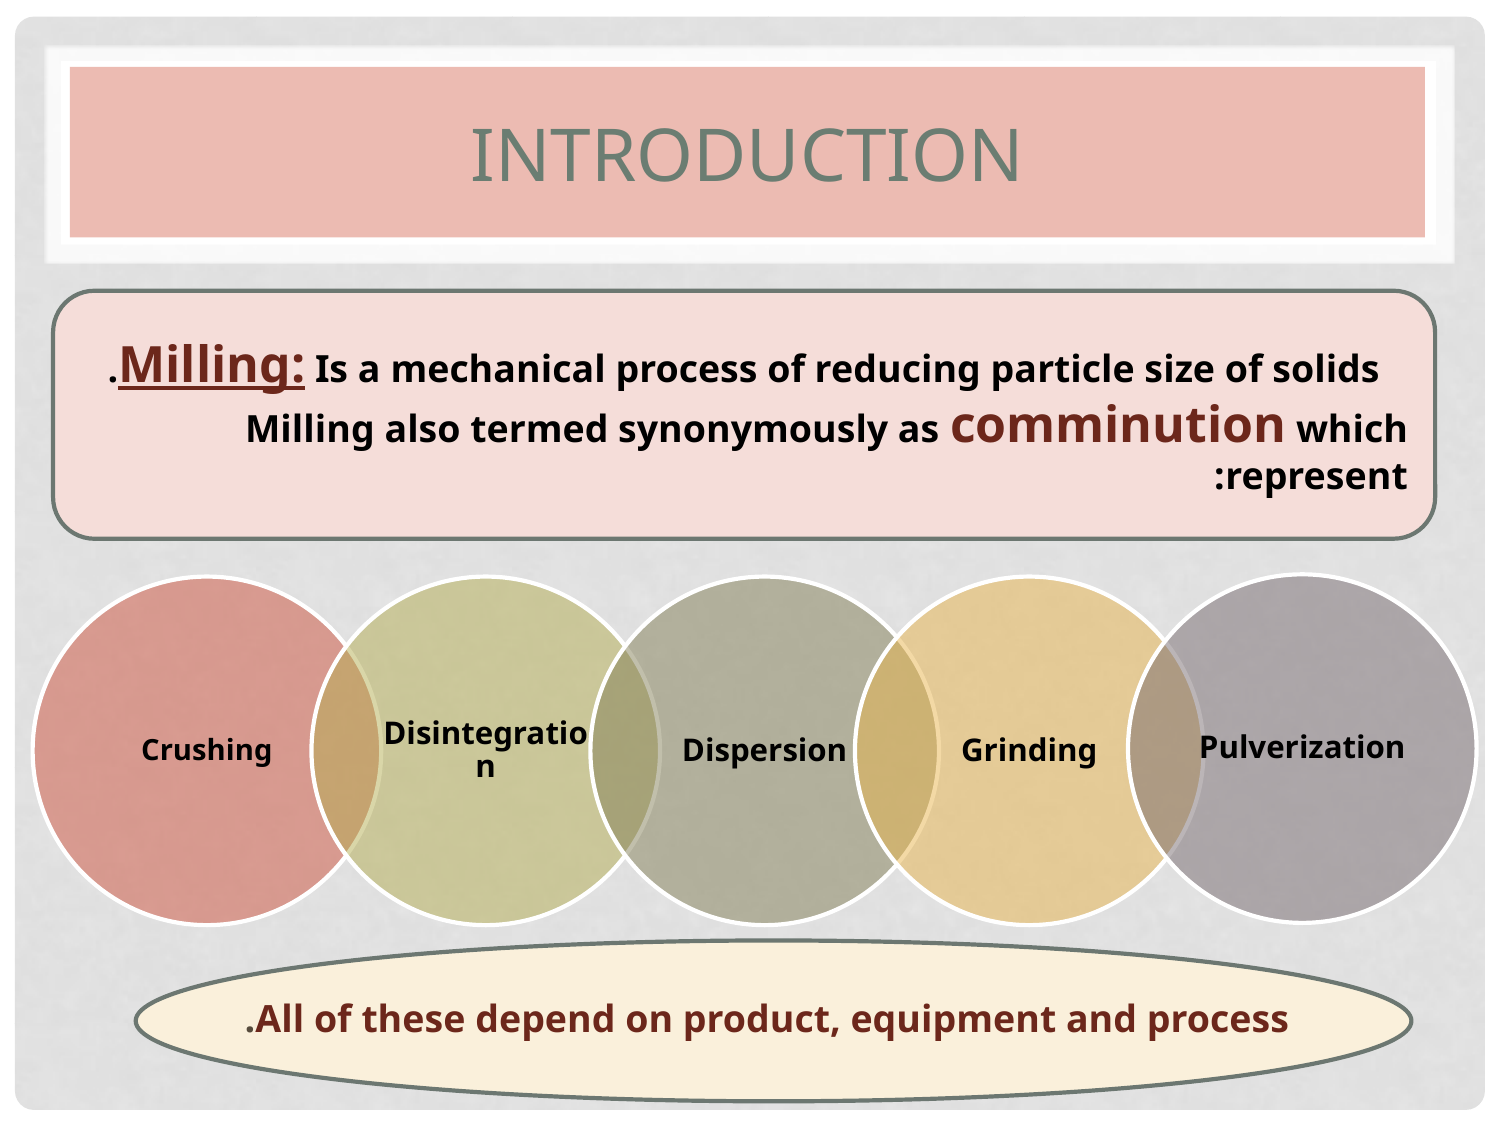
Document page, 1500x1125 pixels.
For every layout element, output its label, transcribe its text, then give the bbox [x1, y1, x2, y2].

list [17, 266, 1483, 1107]
title Introduction [69, 66, 1425, 238]
